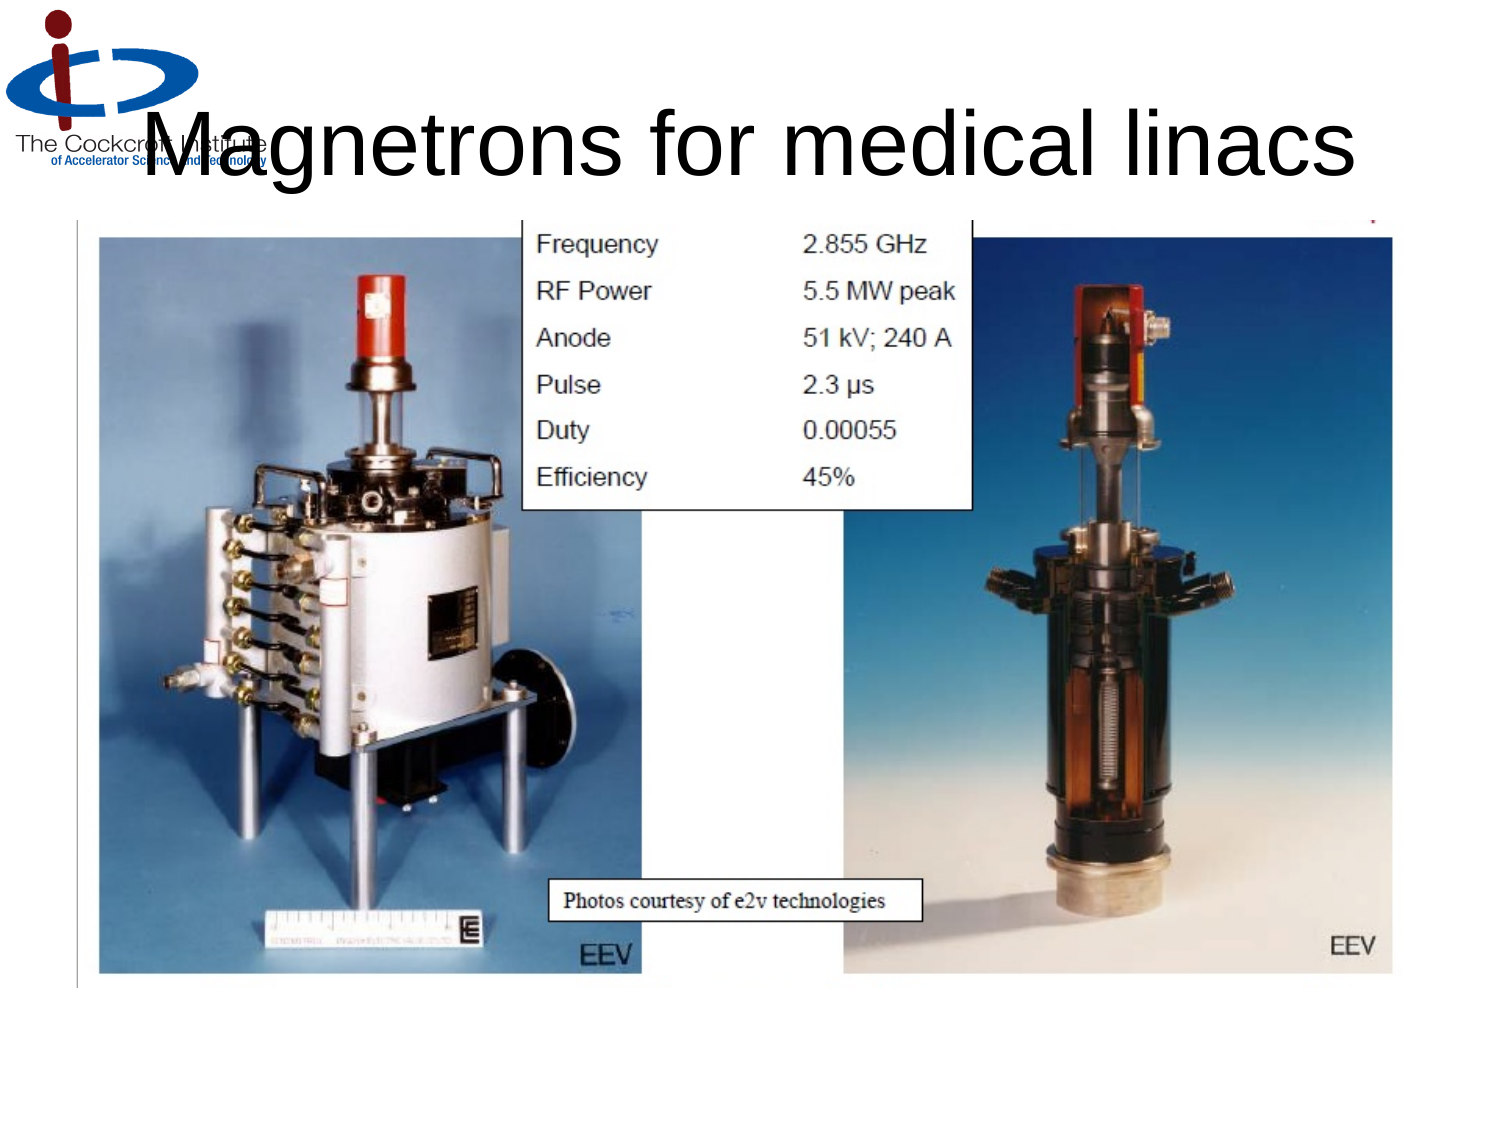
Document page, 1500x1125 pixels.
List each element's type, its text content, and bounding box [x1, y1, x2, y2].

picture [76, 219, 1413, 988]
title Magnetrons for medical linacs [75, 45, 1425, 233]
picture [5, 7, 199, 132]
